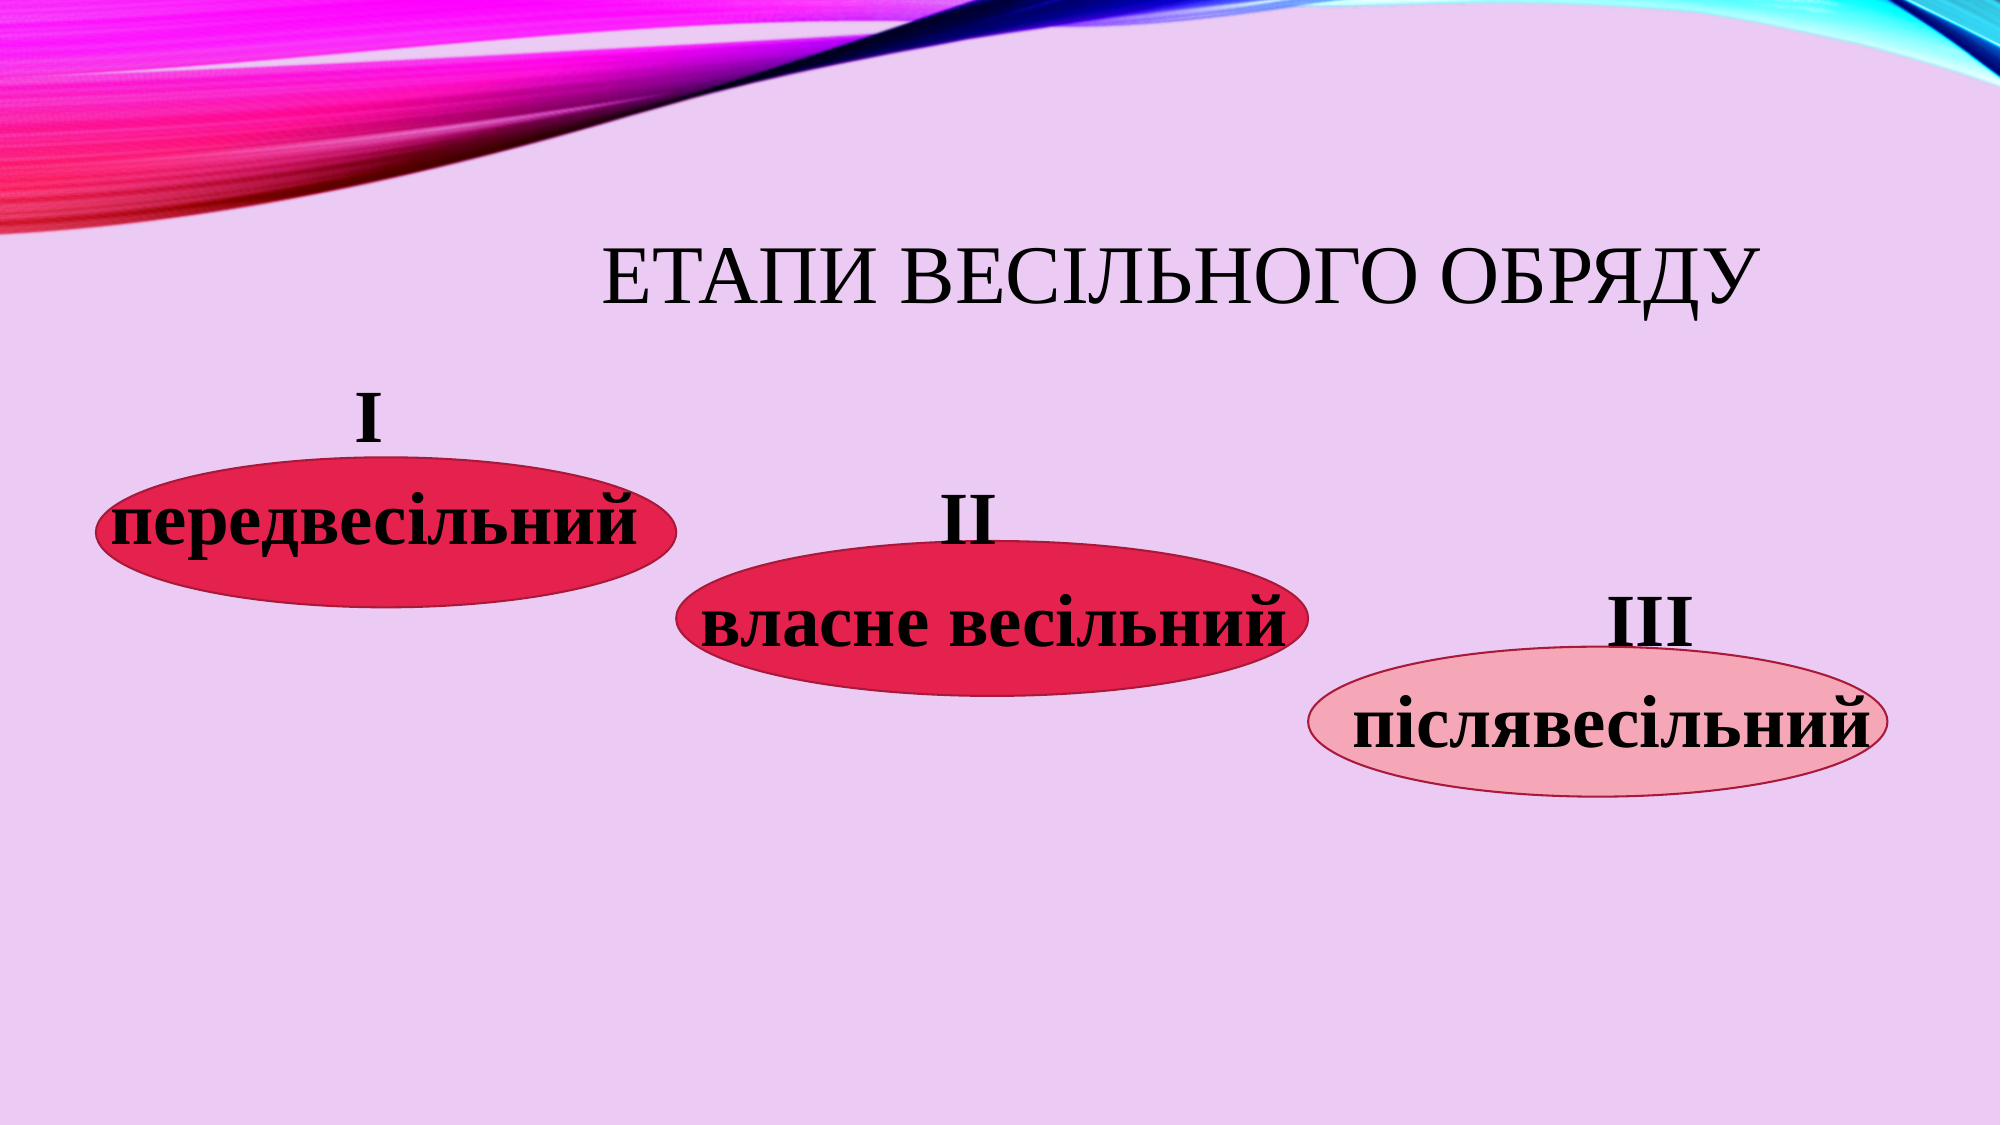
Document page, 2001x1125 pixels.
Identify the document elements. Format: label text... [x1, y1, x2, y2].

picture [0, 0, 2000, 237]
picture [1910, 0, 2000, 45]
picture [1890, 0, 2000, 75]
title етапи весільного обряду [474, 125, 1888, 338]
list І передвесільний ІІ власне весільний ІІІ післявесільний [95, 370, 1888, 1022]
